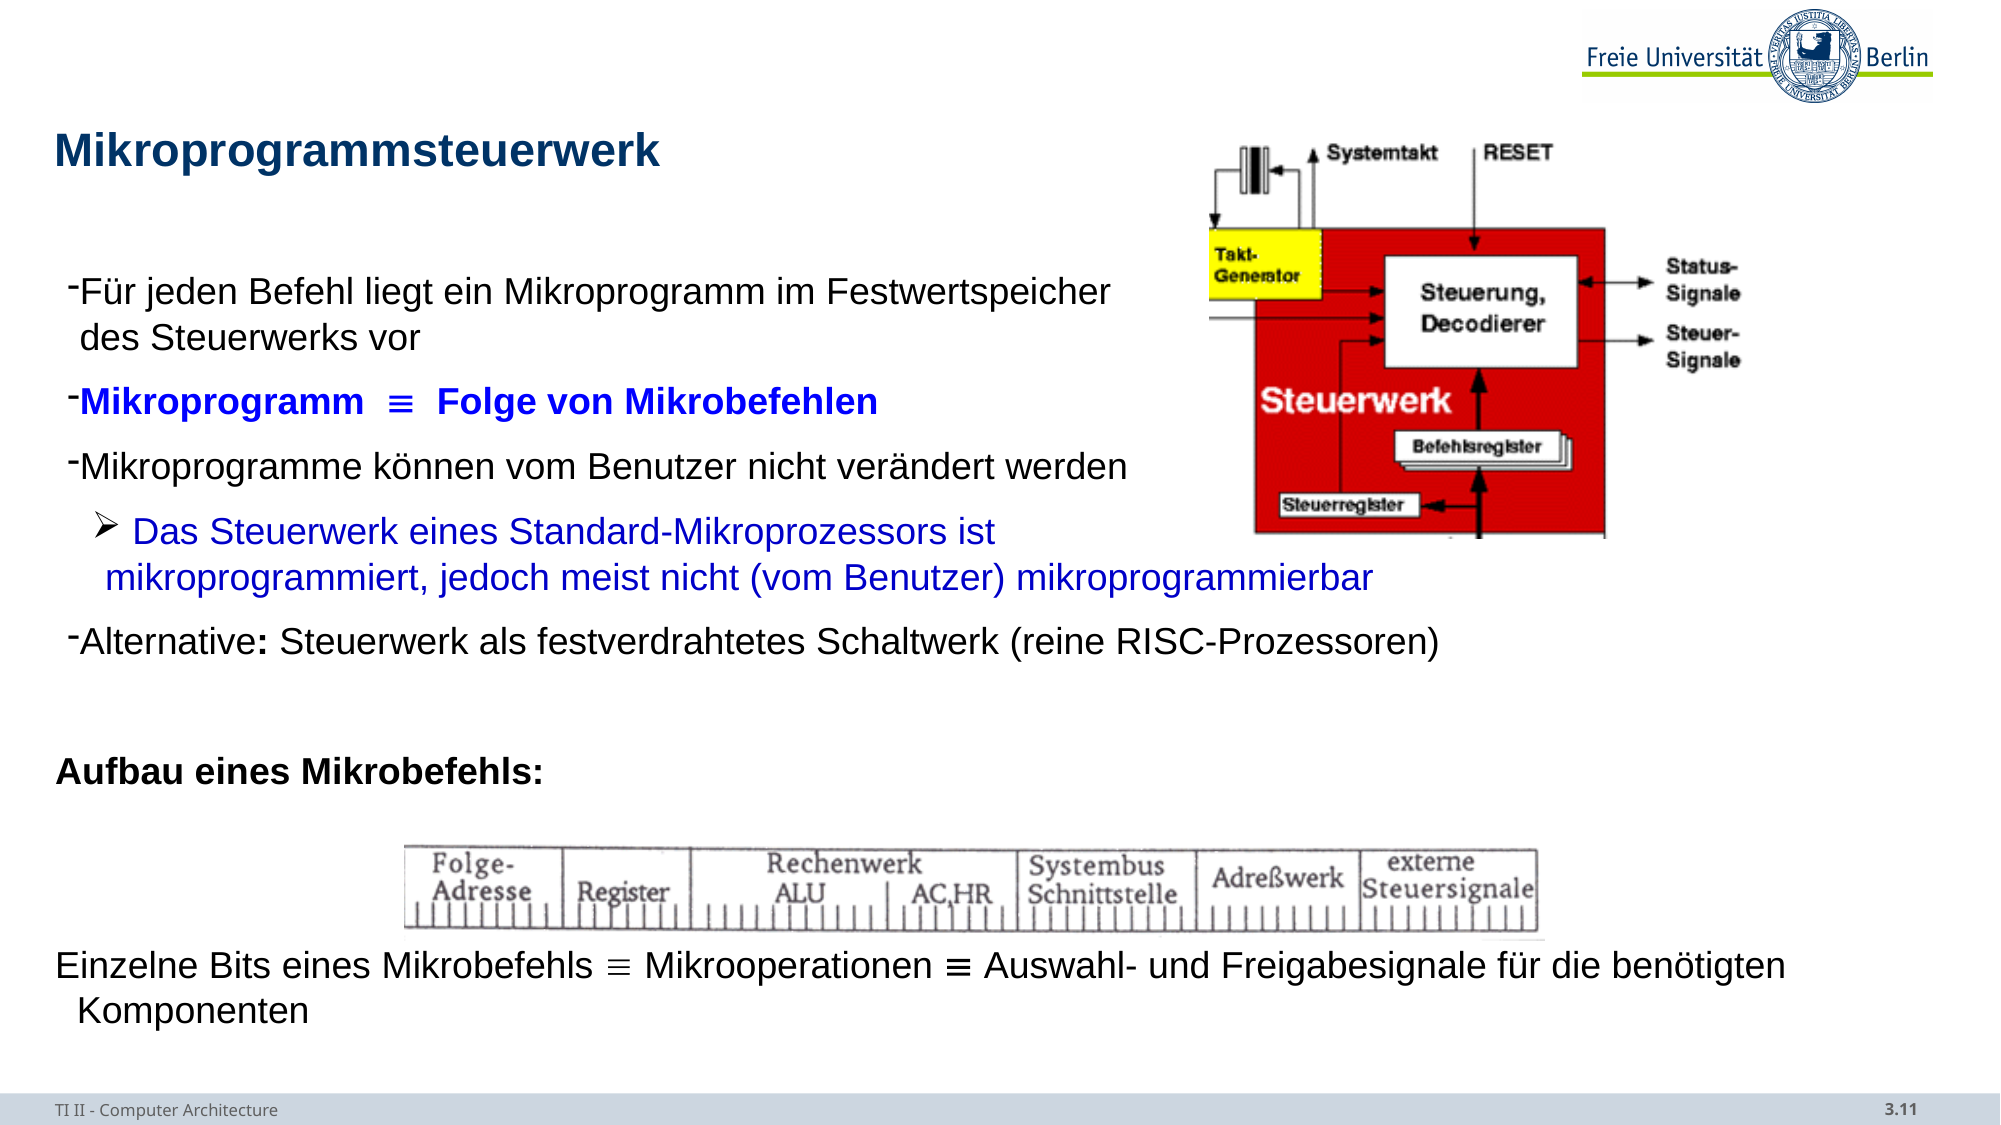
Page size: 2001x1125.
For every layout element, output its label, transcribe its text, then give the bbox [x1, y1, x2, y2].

picture [1202, 139, 1751, 540]
picture [404, 841, 1546, 941]
footer TI II - Computer Architecture [54, 1091, 1363, 1125]
picture [1582, 9, 1933, 103]
title Mikroprogrammsteuerwerk [54, 117, 1946, 188]
list Für jeden Befehl liegt ein Mikroprogramm im Festwertspeicher des Steuerwerks vor Mikroprogramm  Folge von Mikrobefehlen Mikroprogramme können vom Benutzer nicht verändert werden Das Steuerwerk eines Standard-Mikroprozessors ist mikroprogrammiert, jedoch meist nicht (vom Benutzer) mikroprogrammierbar Alternative: Steuerwerk als festverdrahtetes Schaltwerk (reine RISC-Prozessoren) Aufbau eines Mikrobefehls: Einzelne Bits eines Mikrobefehls  Mikrooperationen  Auswahl- und Freigabesignale für die benötigten Komponenten [54, 201, 1946, 1064]
